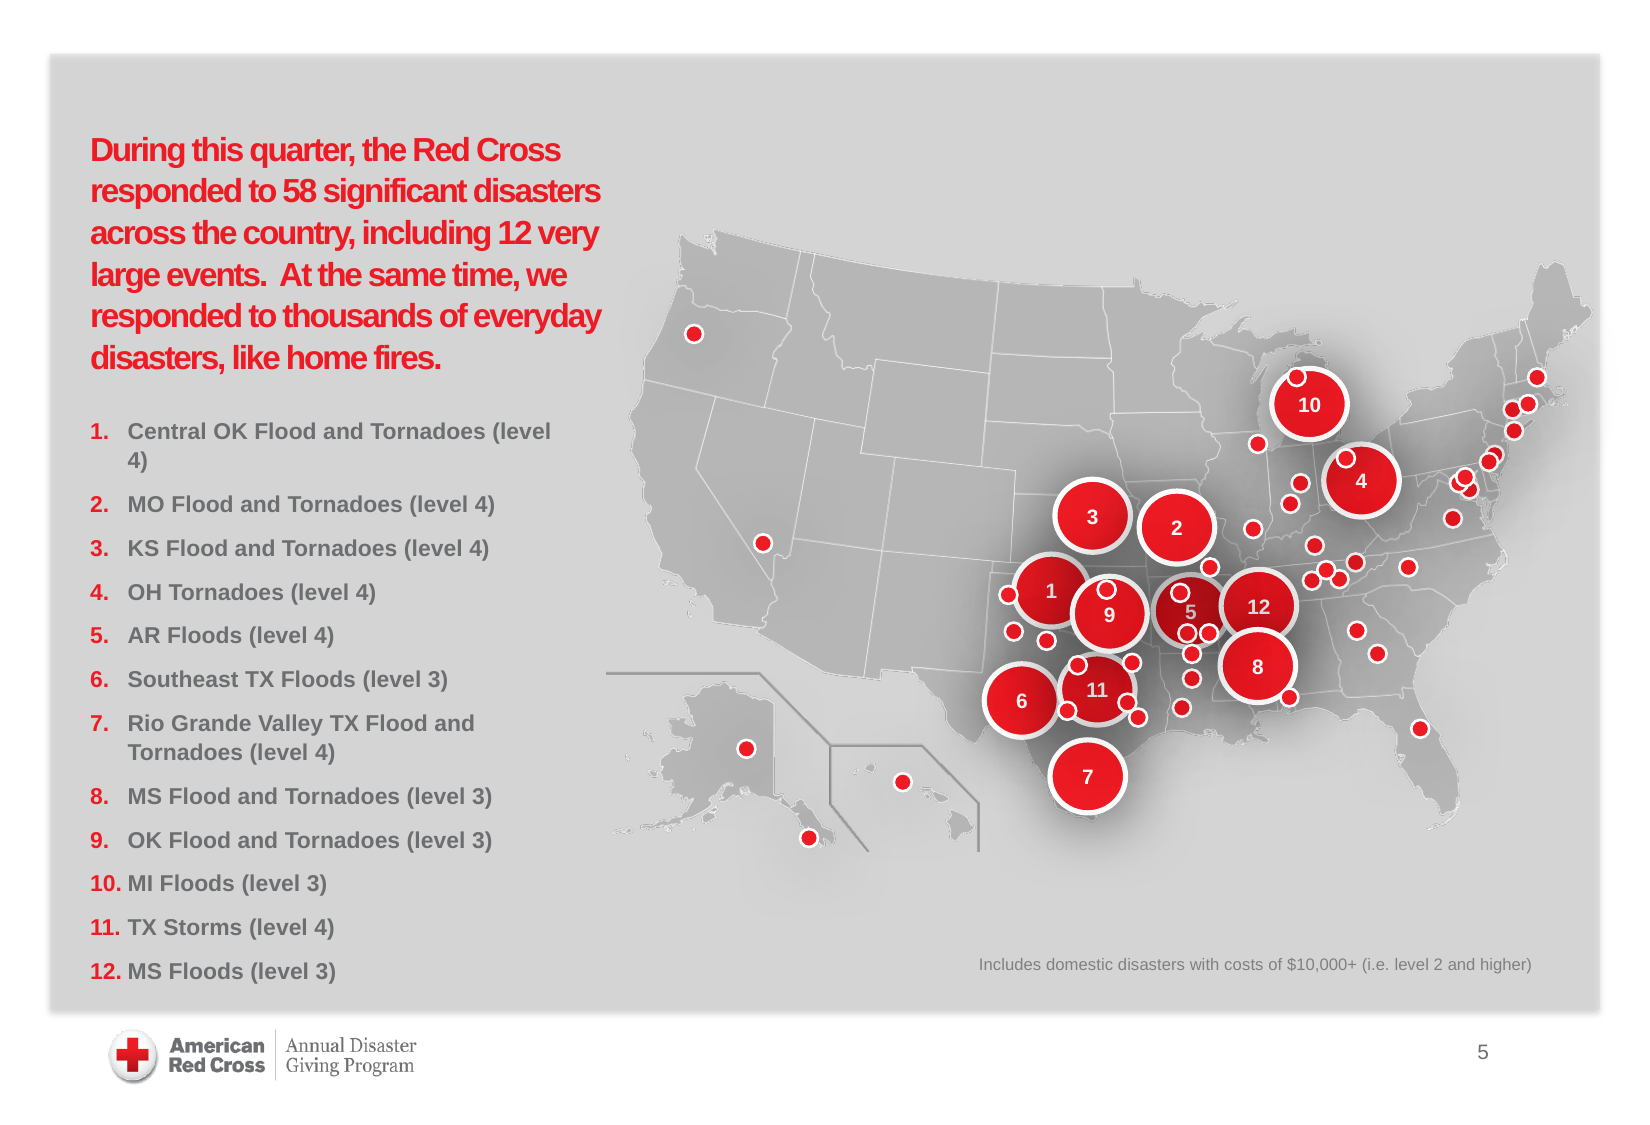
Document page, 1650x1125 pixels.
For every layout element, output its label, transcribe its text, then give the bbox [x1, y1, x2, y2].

title During this quarter, the Red Cross responded to 58 significant disasters across the country, including 12 very large events. At the same time, we responded to thousands of everyday disasters, like home fires. [75, 72, 631, 471]
list Central OK Flood and Tornadoes (level 4) MO Flood and Tornadoes (level 4) KS Flood and Tornadoes (level 4) OH Tornadoes (level 4) AR Floods (level 4) Southeast TX Floods (level 3) Rio Grande Valley TX Flood and Tornadoes (level 4) MS Flood and Tornadoes (level 3) OK Flood and Tornadoes (level 3) MI Floods (level 3) TX Storms (level 4) MS Floods (level 3) [75, 407, 586, 963]
picture [606, 221, 1627, 852]
text_box Includes domestic disasters with costs of $10,000+ (i.e. level 2 and higher) [622, 921, 1548, 1009]
picture [87, 1006, 438, 1103]
